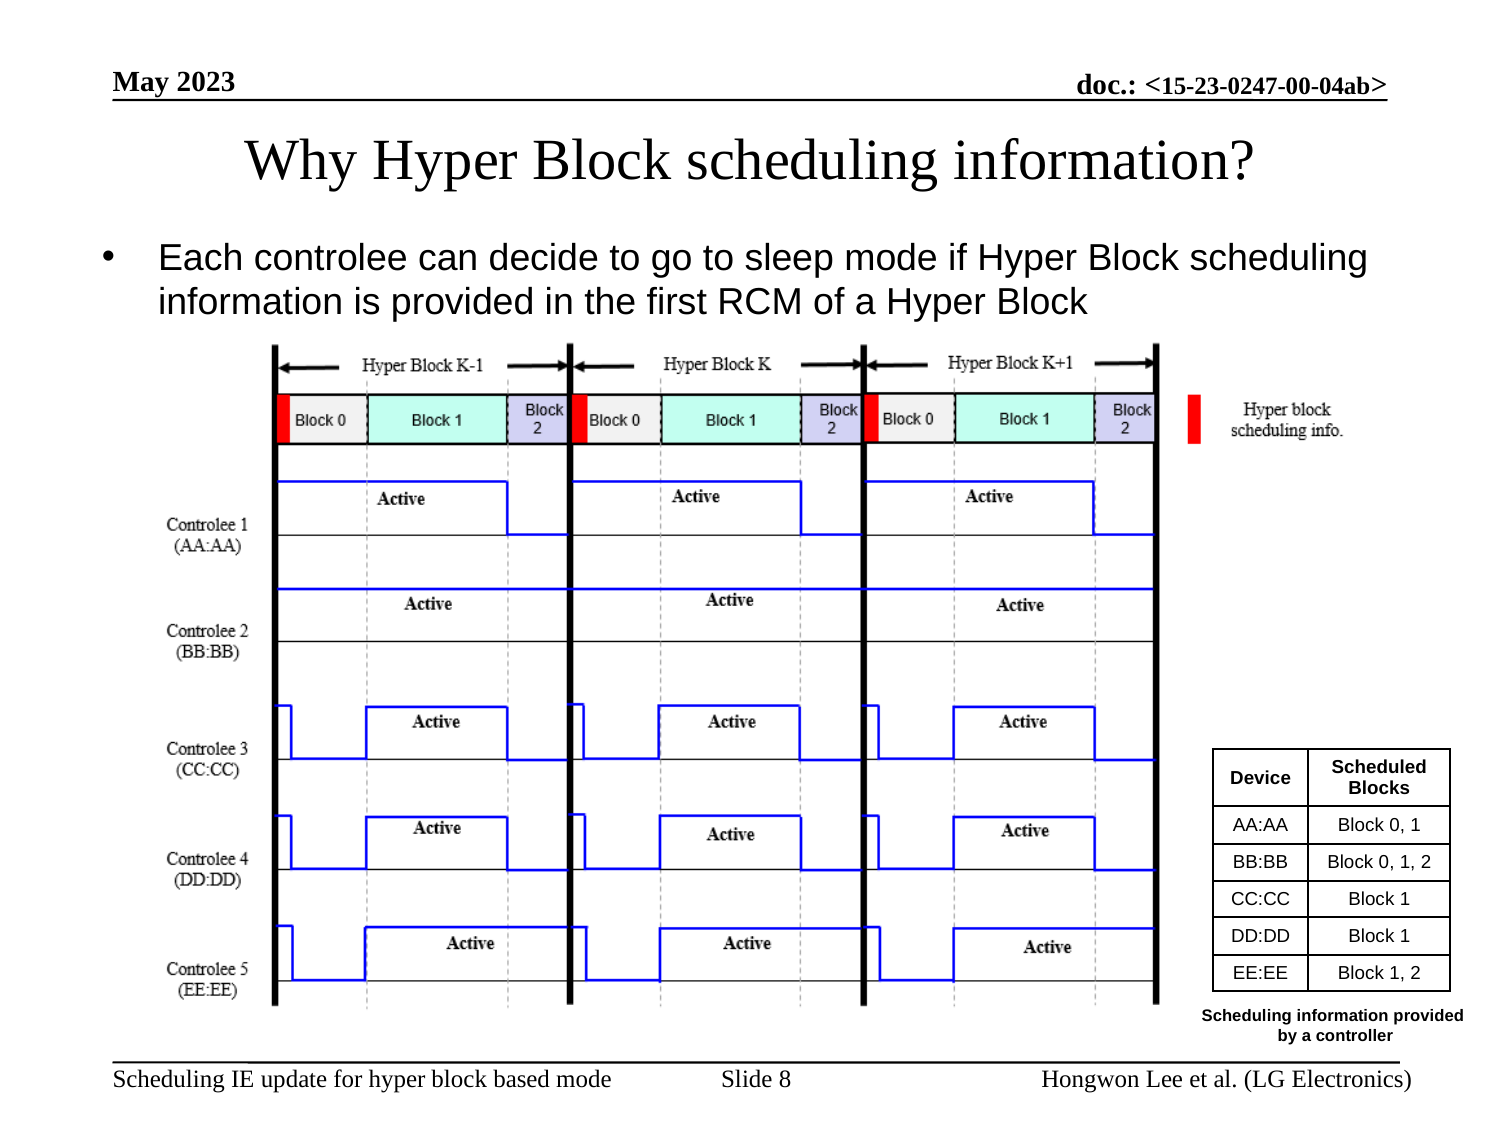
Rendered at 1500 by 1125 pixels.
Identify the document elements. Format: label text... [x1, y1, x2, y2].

table_cell Block 1, 2 [1351, 956, 1449, 990]
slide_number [112, 62, 375, 98]
footer Hongwon Lee et al. (LG Electronics) [900, 1062, 1413, 1093]
title Why Hyper Block scheduling information? [112, 112, 1388, 200]
table_cell Block 0, 1 [1351, 807, 1449, 843]
table_cell Block 0, 1, 2 [1351, 845, 1449, 880]
list Each controlee can decide to go to sleep mode if Hyper Block scheduling information is provided in the first RCM of a Hyper Block [86, 224, 1418, 1018]
slide_number Slide 8 [712, 1062, 800, 1093]
text_box Scheduling information provided by a controller [1171, 997, 1500, 1053]
table_header Scheduled Blocks [1351, 750, 1449, 805]
table_cell Block 1 [1351, 918, 1449, 954]
picture [162, 321, 1351, 1027]
table_cell Block 1 [1351, 882, 1449, 916]
